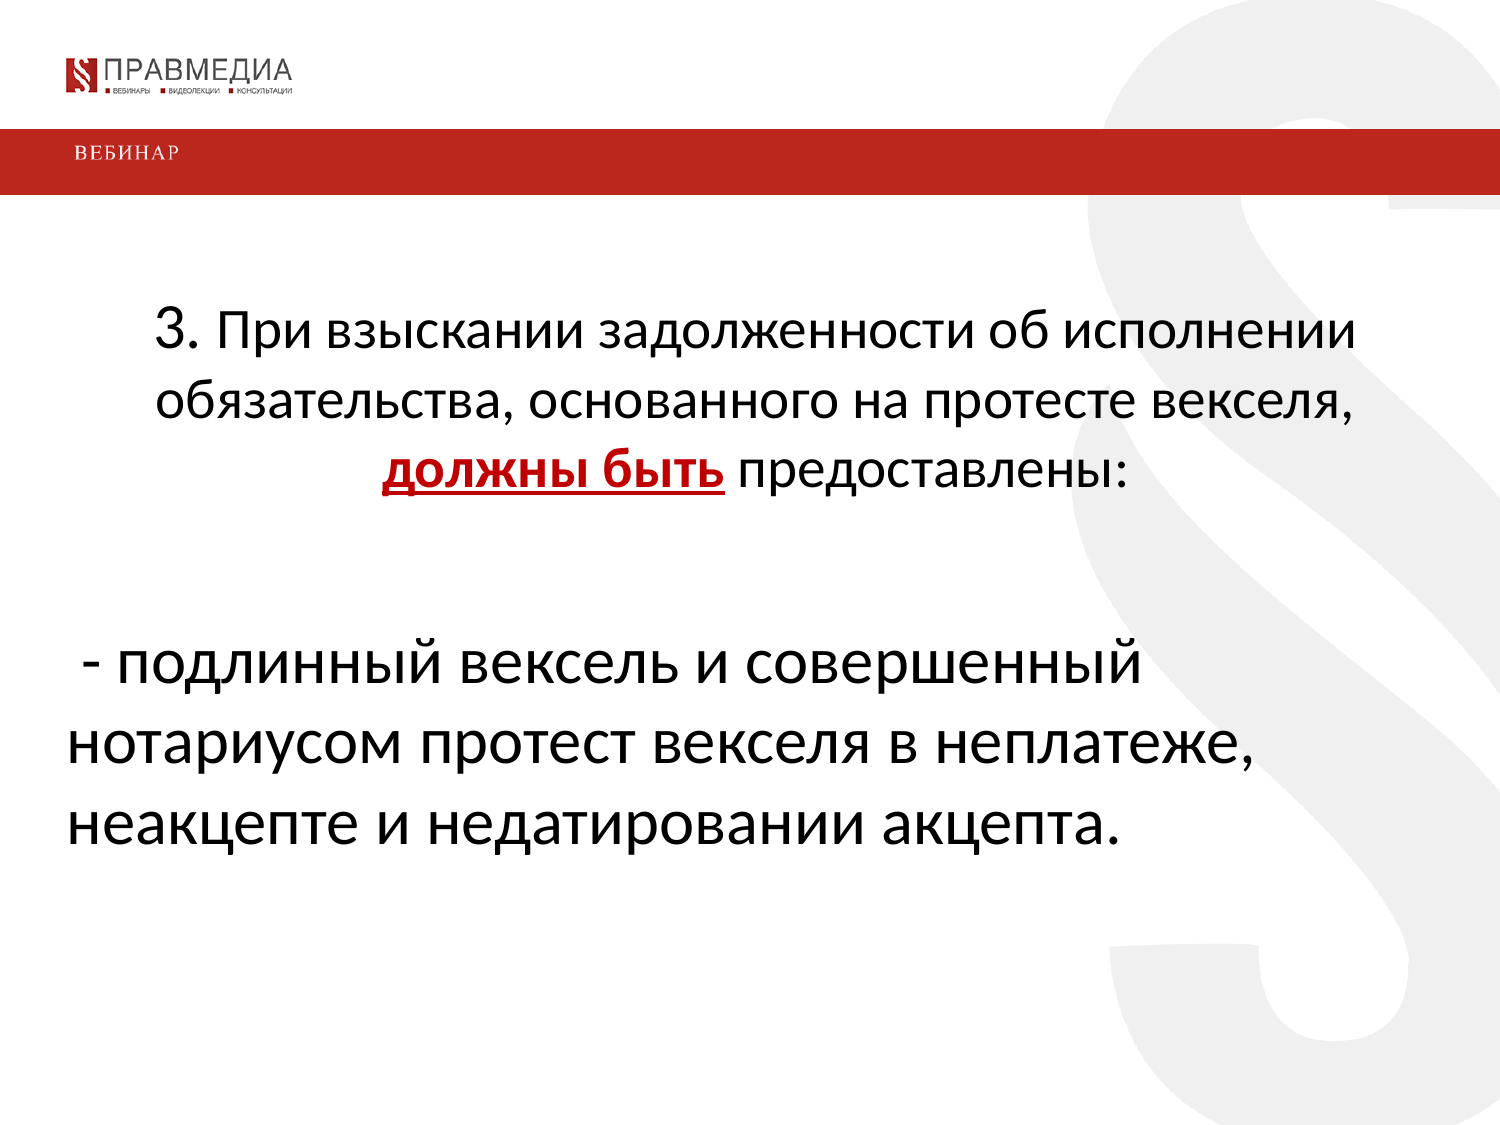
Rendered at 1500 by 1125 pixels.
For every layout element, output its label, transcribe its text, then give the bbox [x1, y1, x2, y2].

text_box - подлинный вексель и совершенный нотариусом протест векселя в неплатеже, неакцепте и недатировании акцепта. [51, 609, 1402, 1024]
picture [0, 0, 1500, 1125]
text_box 3. При взыскании задолженности об исполнении обязательства, основанного на протесте векселя, должны быть предоставлены: [53, 196, 1459, 587]
